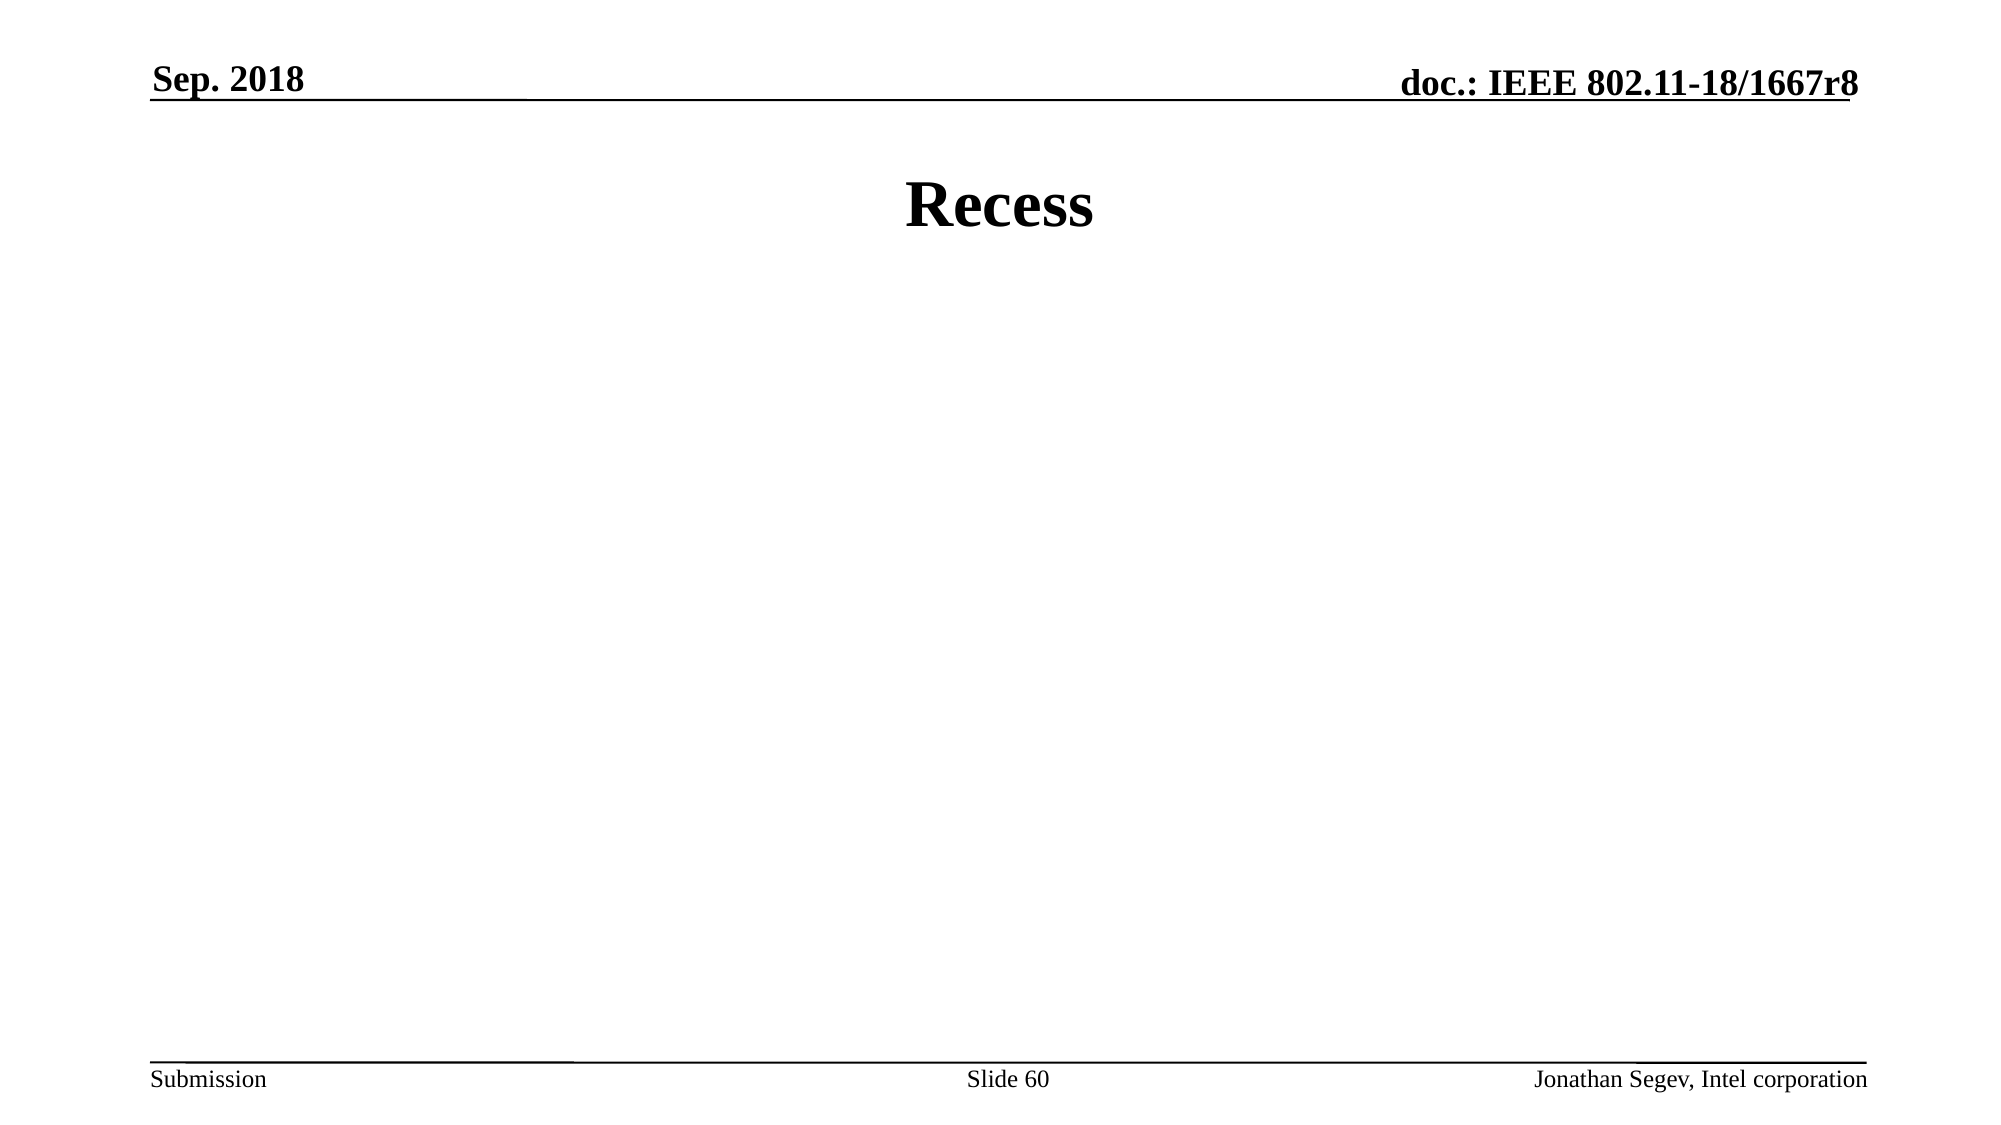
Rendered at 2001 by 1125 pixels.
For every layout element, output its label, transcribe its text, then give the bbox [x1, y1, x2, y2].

slide_number Slide 60 [950, 1061, 1067, 1123]
footer Jonathan Segev, Intel corporation [1171, 1061, 1869, 1093]
title Recess [149, 112, 1850, 288]
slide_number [152, 54, 563, 100]
